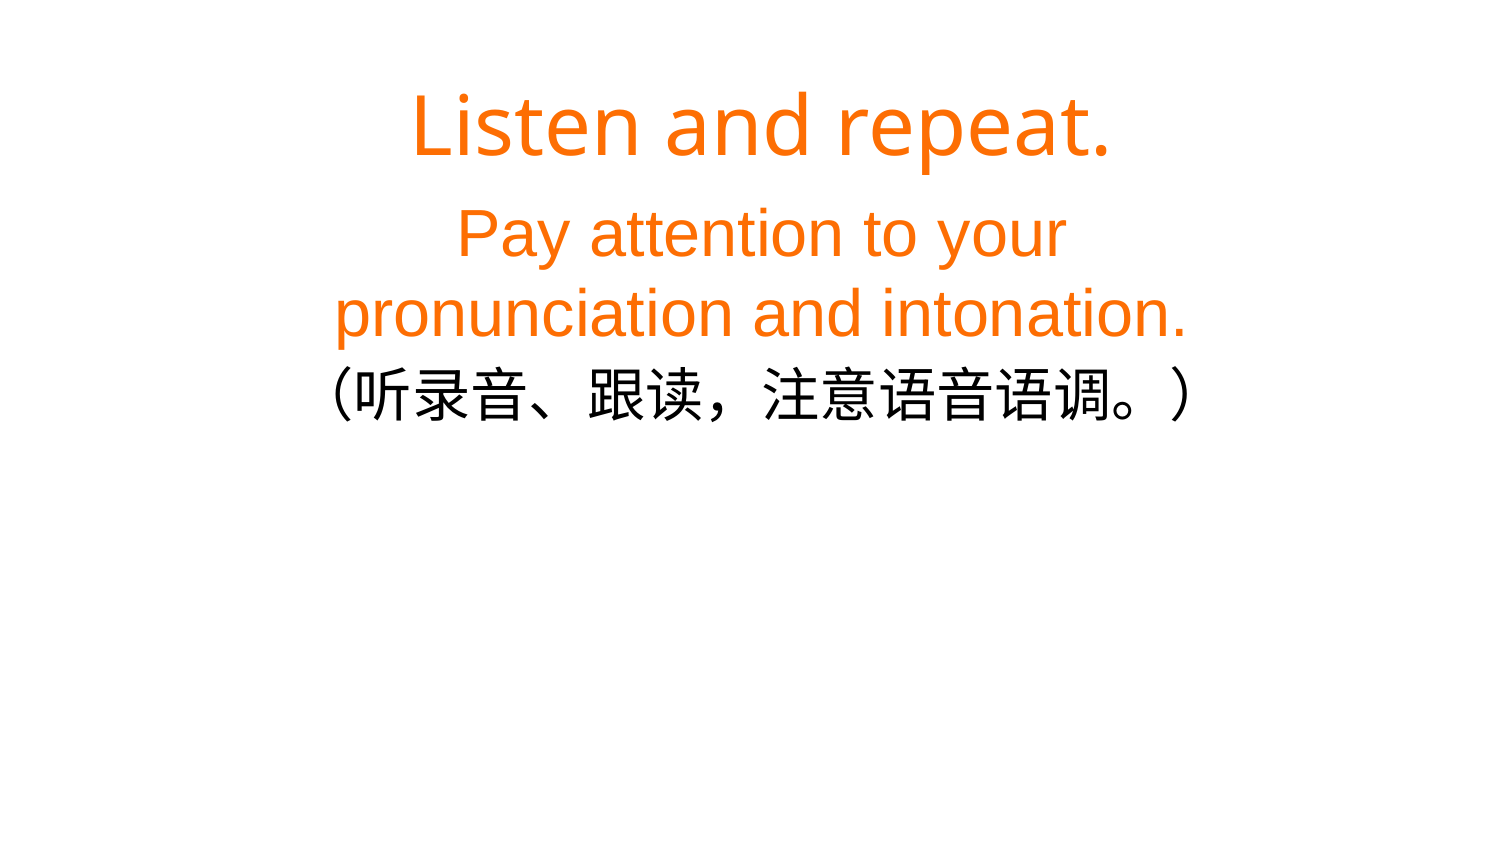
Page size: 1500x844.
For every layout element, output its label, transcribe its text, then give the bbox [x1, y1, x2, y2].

text_box Pay attention to your pronunciation and intonation. [242, 213, 1282, 350]
text_box （听录音、跟读，注意语音语调。） [206, 350, 1317, 436]
text_box Listen and repeat. [123, 32, 1399, 213]
